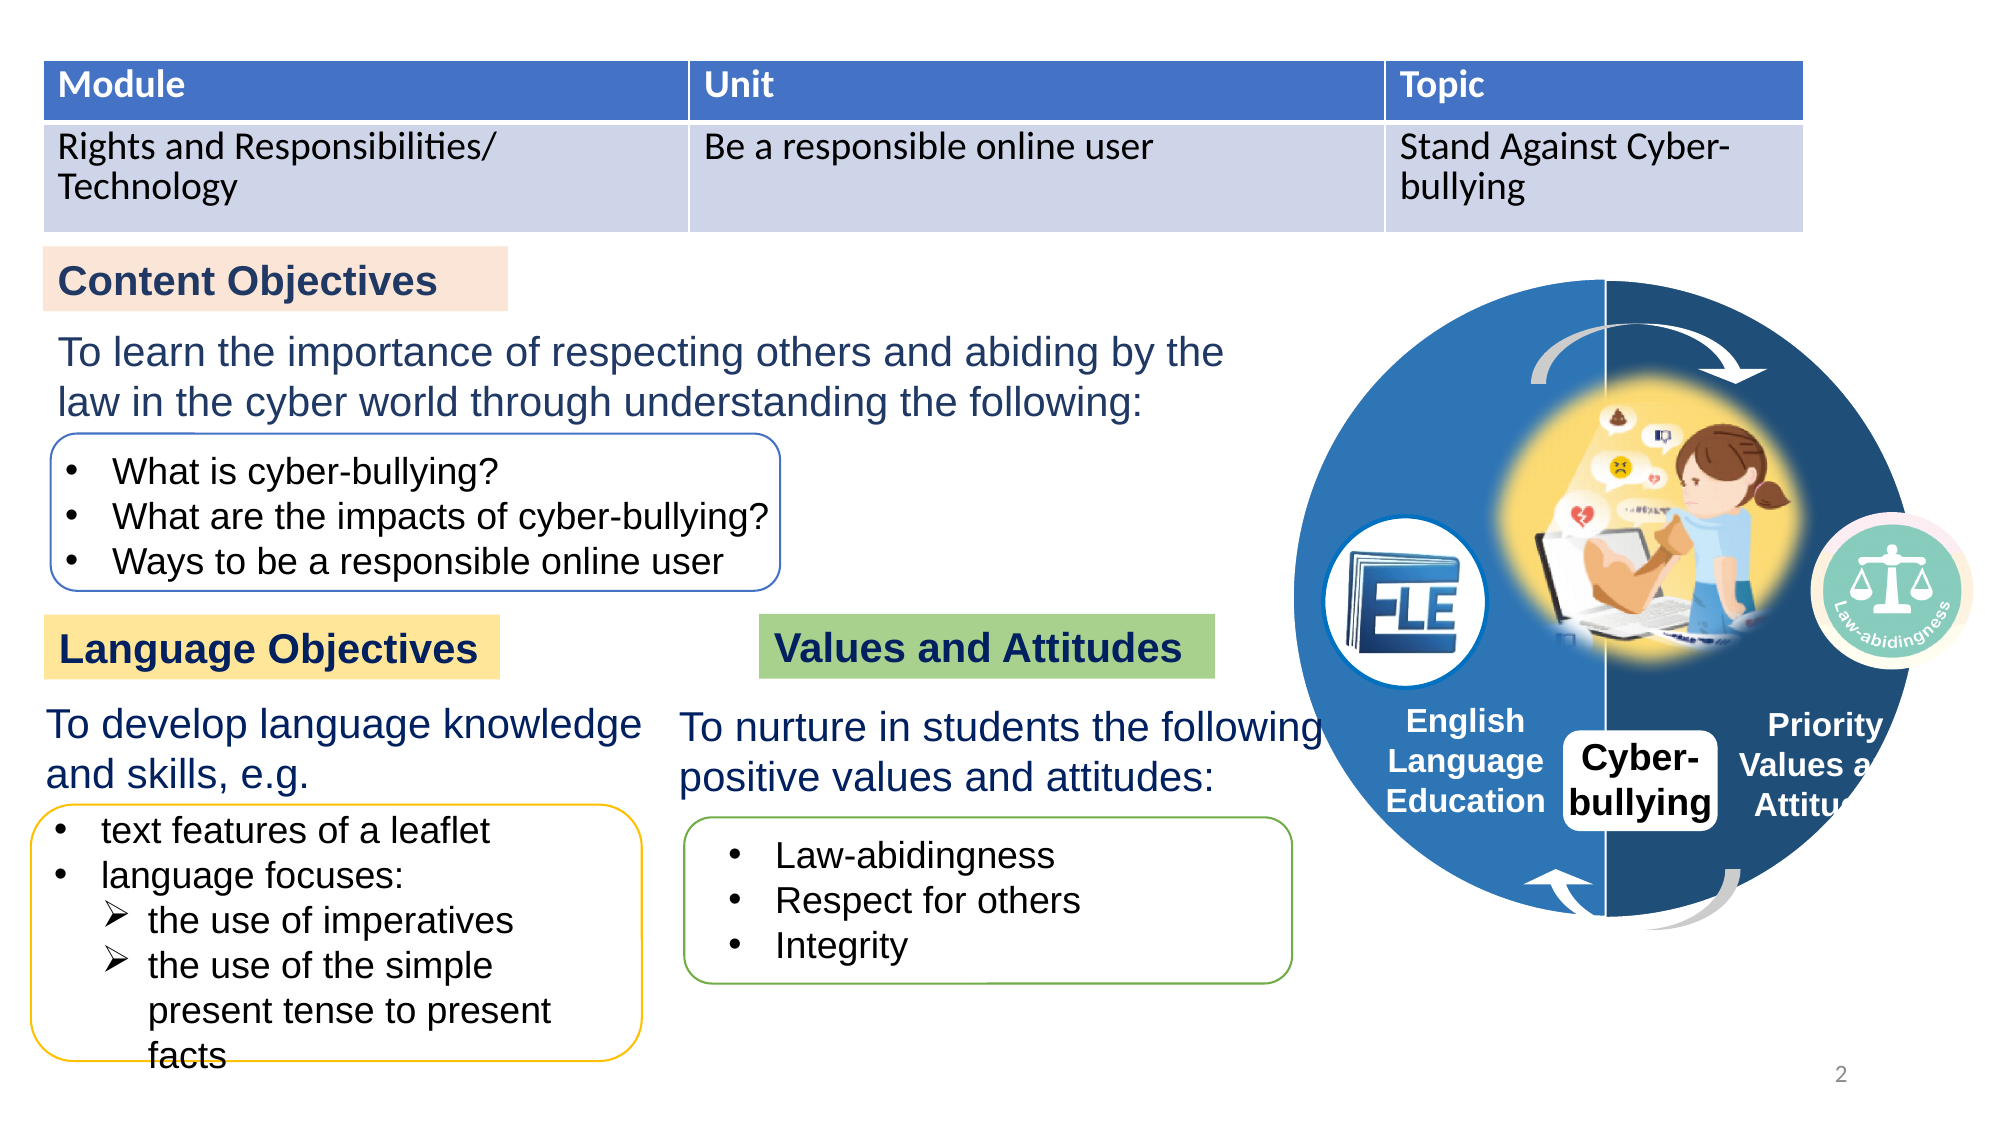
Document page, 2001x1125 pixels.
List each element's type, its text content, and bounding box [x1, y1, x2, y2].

text_box Law-abidingness Respect for others Integrity [713, 823, 1098, 974]
table_header Topic [1386, 61, 1803, 120]
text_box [50, 433, 1098, 773]
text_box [30, 798, 642, 1087]
slide_number 2 [1412, 1042, 1863, 1103]
text_box To develop language knowledge and skills, e.g. [30, 689, 660, 805]
text_box [683, 816, 1098, 985]
text_box To nurture in students the following positive values and attitudes: [664, 773, 1098, 808]
table_cell Be a responsible online user [690, 125, 1384, 232]
table_cell Stand Against Cyber-bullying [1386, 125, 1803, 211]
text_box To learn the importance of respecting others and abiding by the law in the cyber world through understanding the following: [42, 317, 1098, 433]
table_header Unit [690, 61, 1384, 120]
table_cell Rights and Responsibilities/ Technology [44, 125, 688, 232]
text_box Content Objectives [42, 246, 508, 312]
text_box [1098, 211, 2000, 1018]
text_box Language Objectives [44, 614, 50, 680]
table_header Module [44, 61, 688, 120]
picture [1478, 356, 1974, 680]
